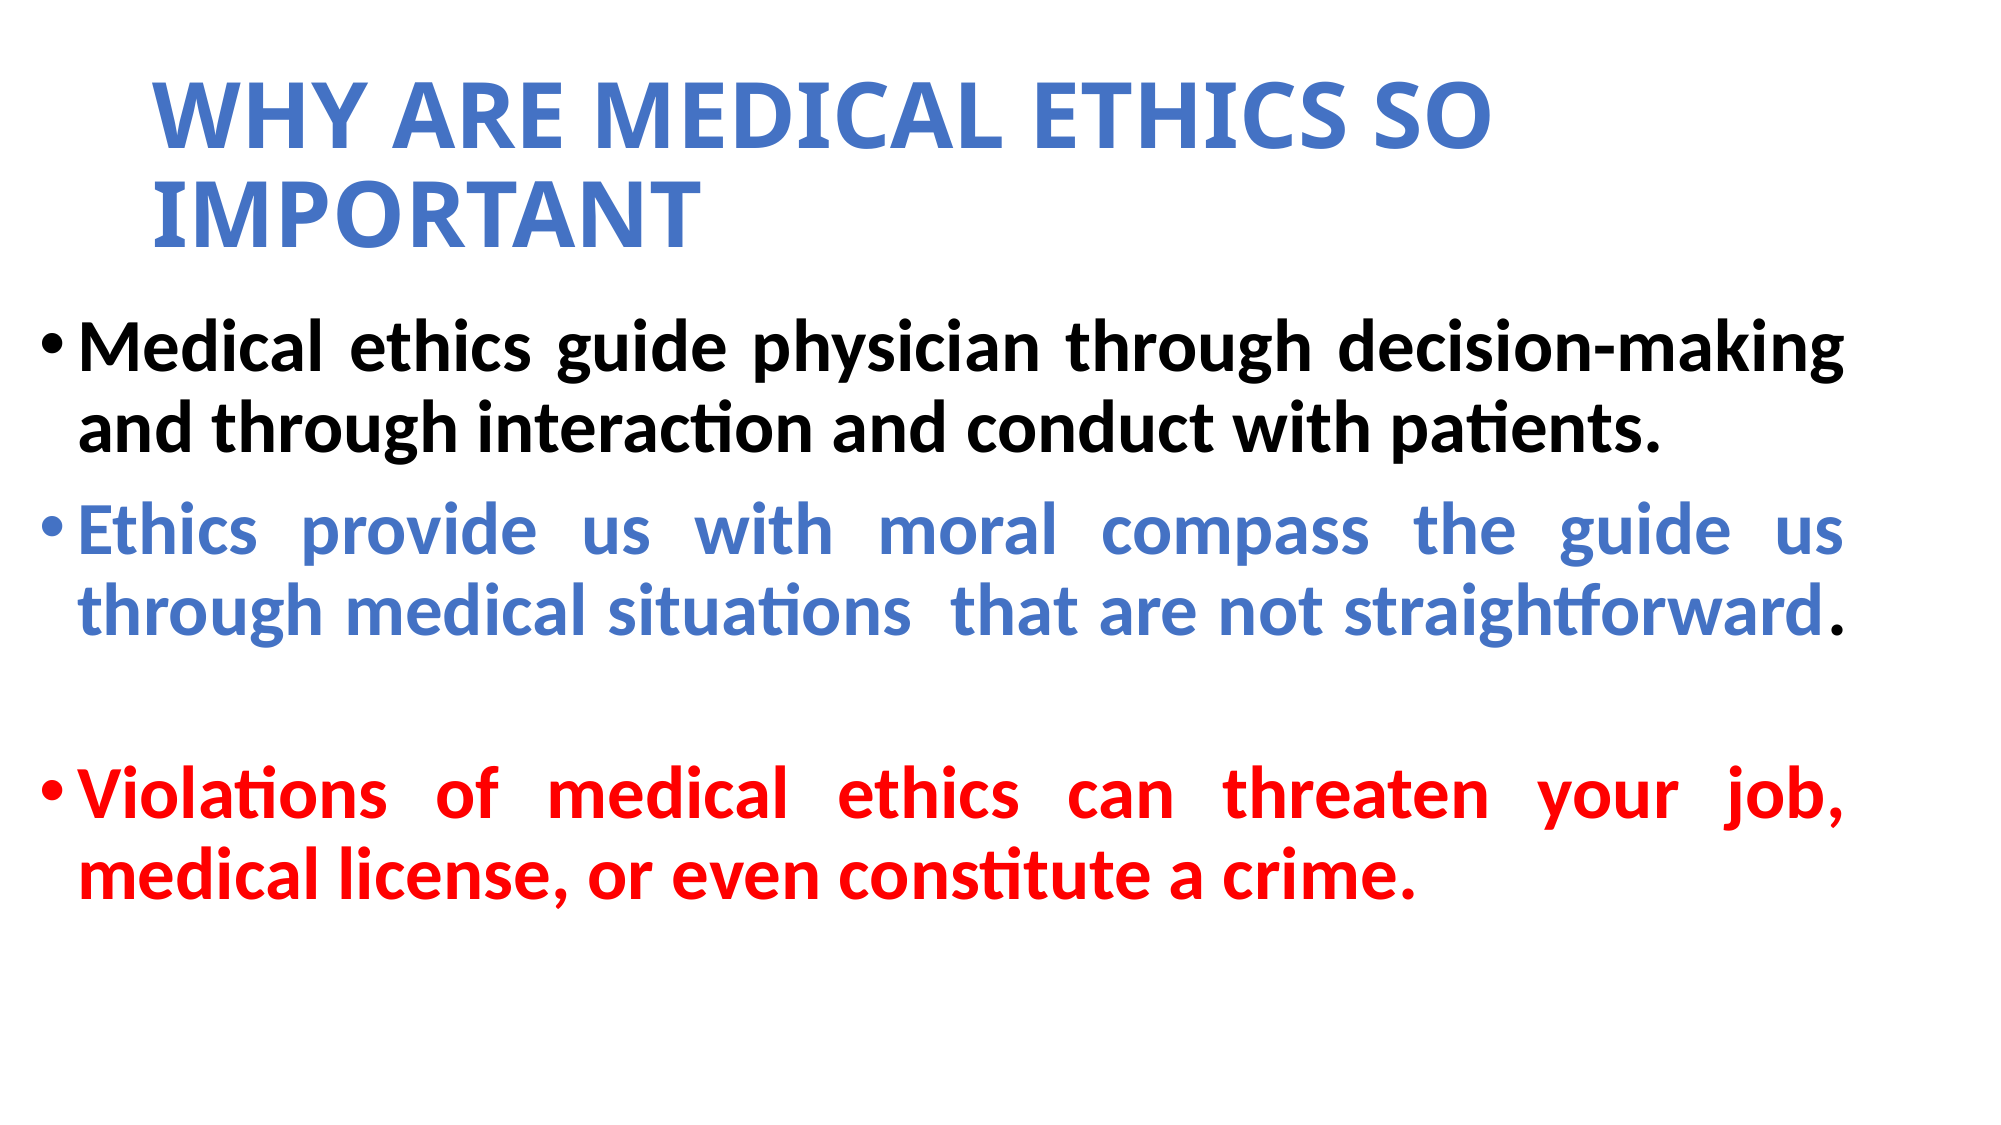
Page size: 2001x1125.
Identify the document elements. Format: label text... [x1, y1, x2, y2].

title WHY ARE MEDICAL ETHICS SO IMPORTANT [137, 59, 1863, 278]
list Medical ethics guide physician through decision-making and through interaction and conduct with patients. Ethics provide us with moral compass the guide us through medical situations that are not straightforward. Violations of medical ethics can threaten your job, medical license, or even constitute a crime. [24, 299, 1863, 1014]
